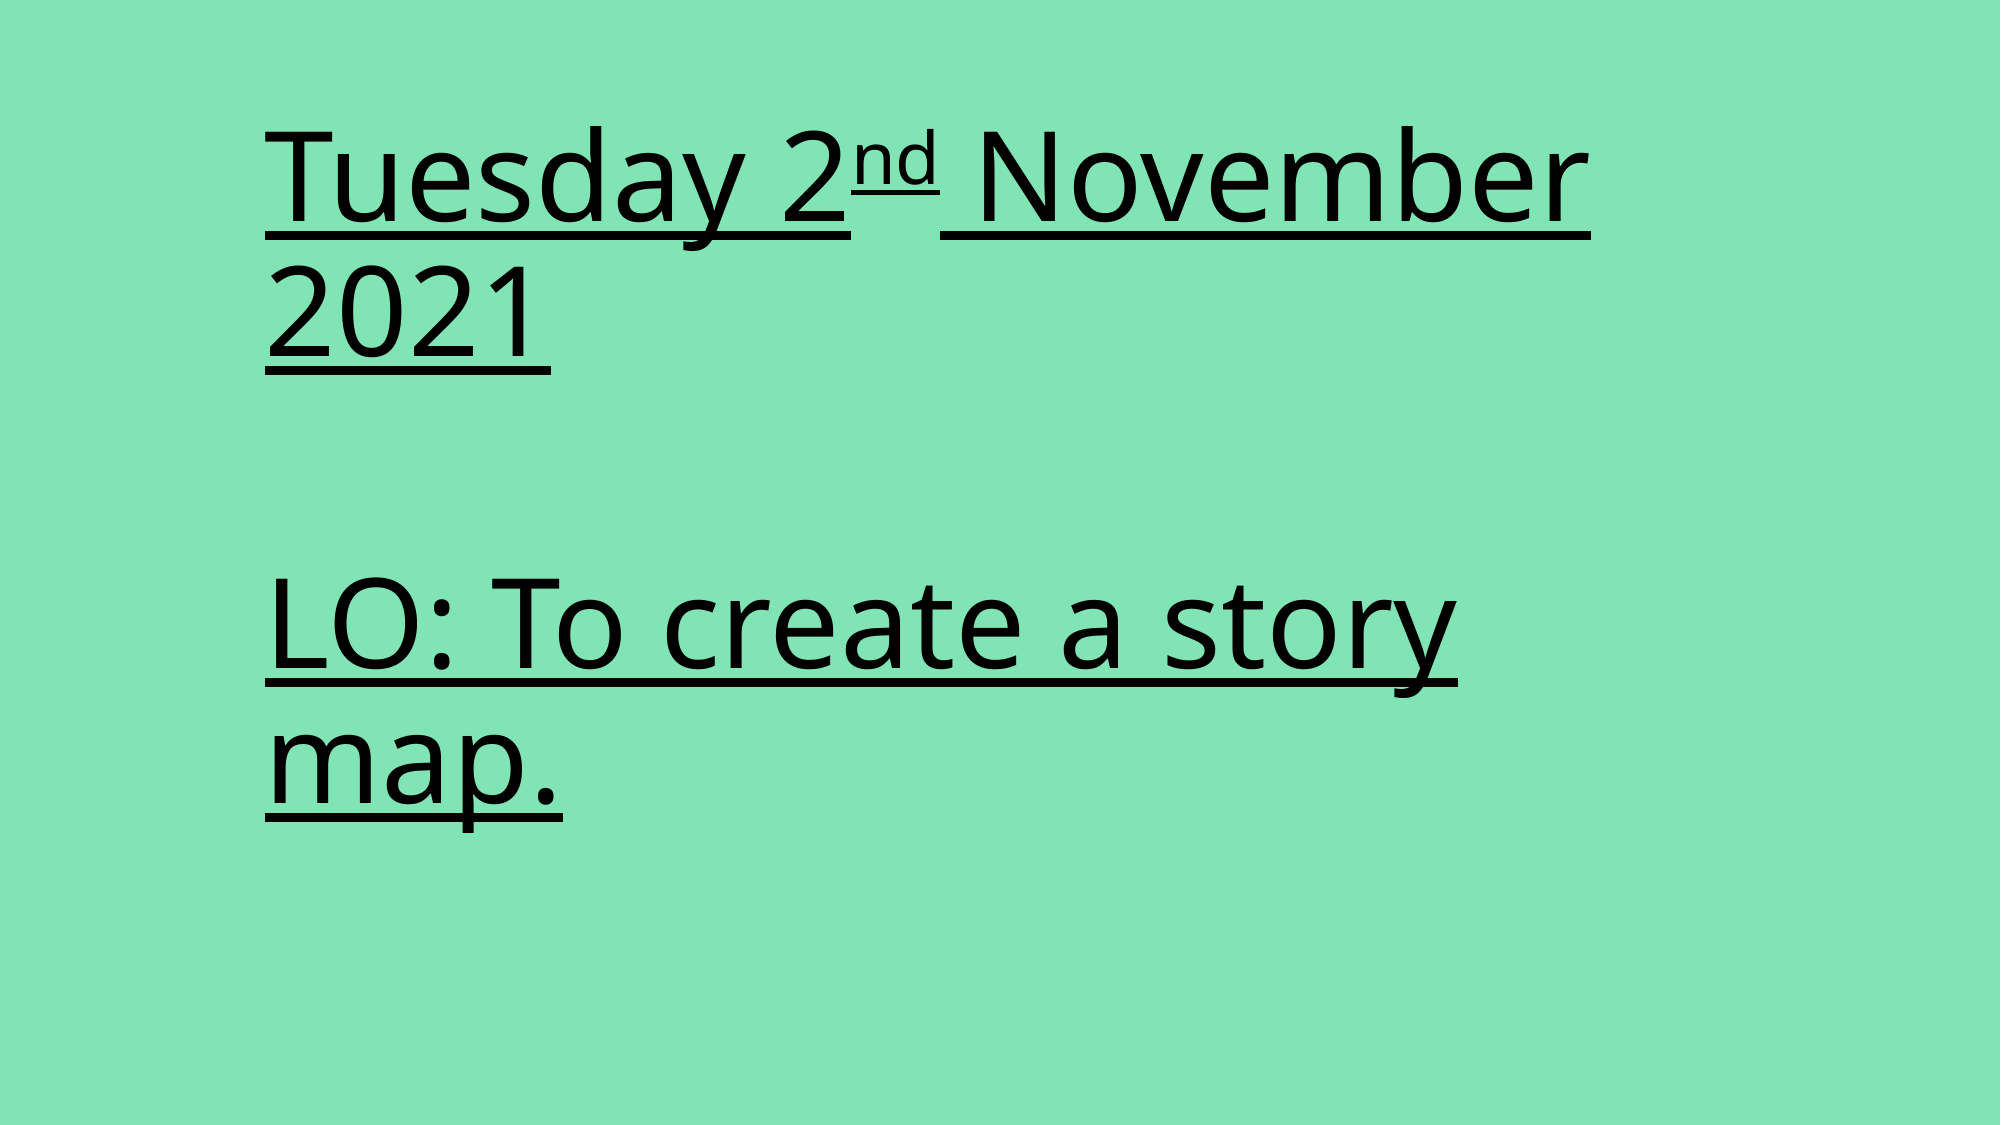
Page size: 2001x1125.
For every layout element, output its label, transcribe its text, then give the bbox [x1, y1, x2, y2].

subtitle Tuesday 2nd November 2021 LO: To create a story map. [249, 106, 1750, 863]
